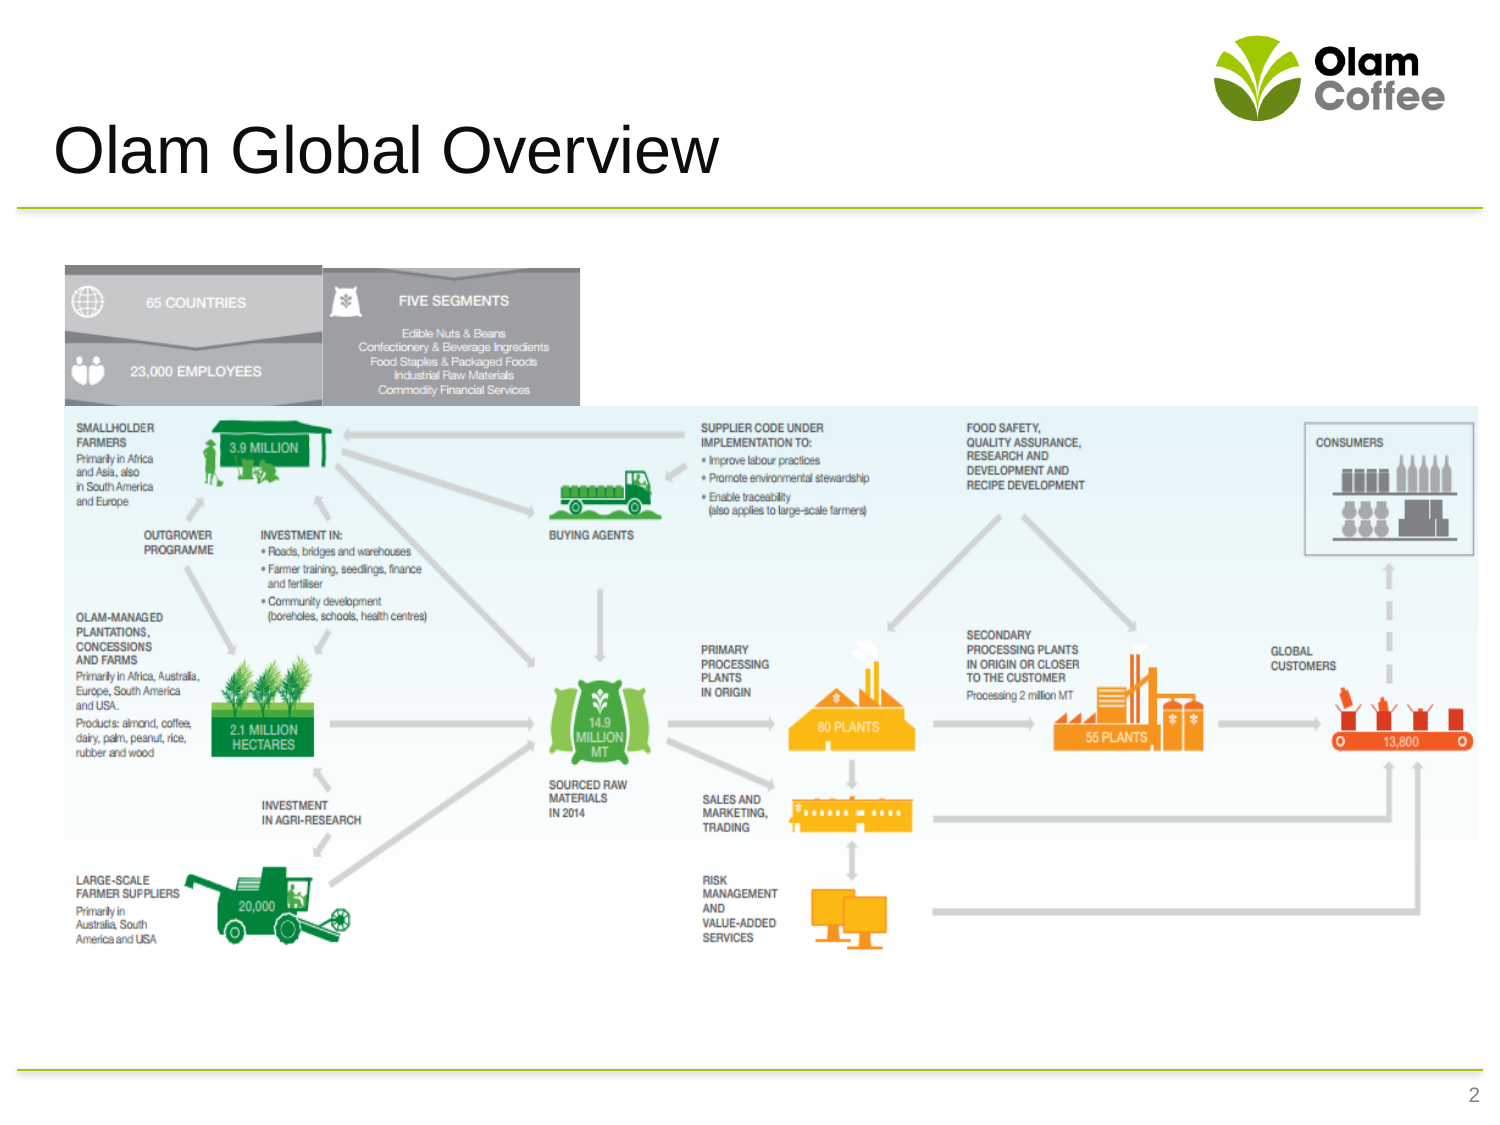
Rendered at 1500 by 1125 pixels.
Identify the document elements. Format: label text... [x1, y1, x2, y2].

slide_number 2 [1409, 1057, 1481, 1118]
picture [64, 264, 1478, 954]
title Olam Global Overview [53, 78, 1447, 257]
picture [1213, 34, 1447, 78]
